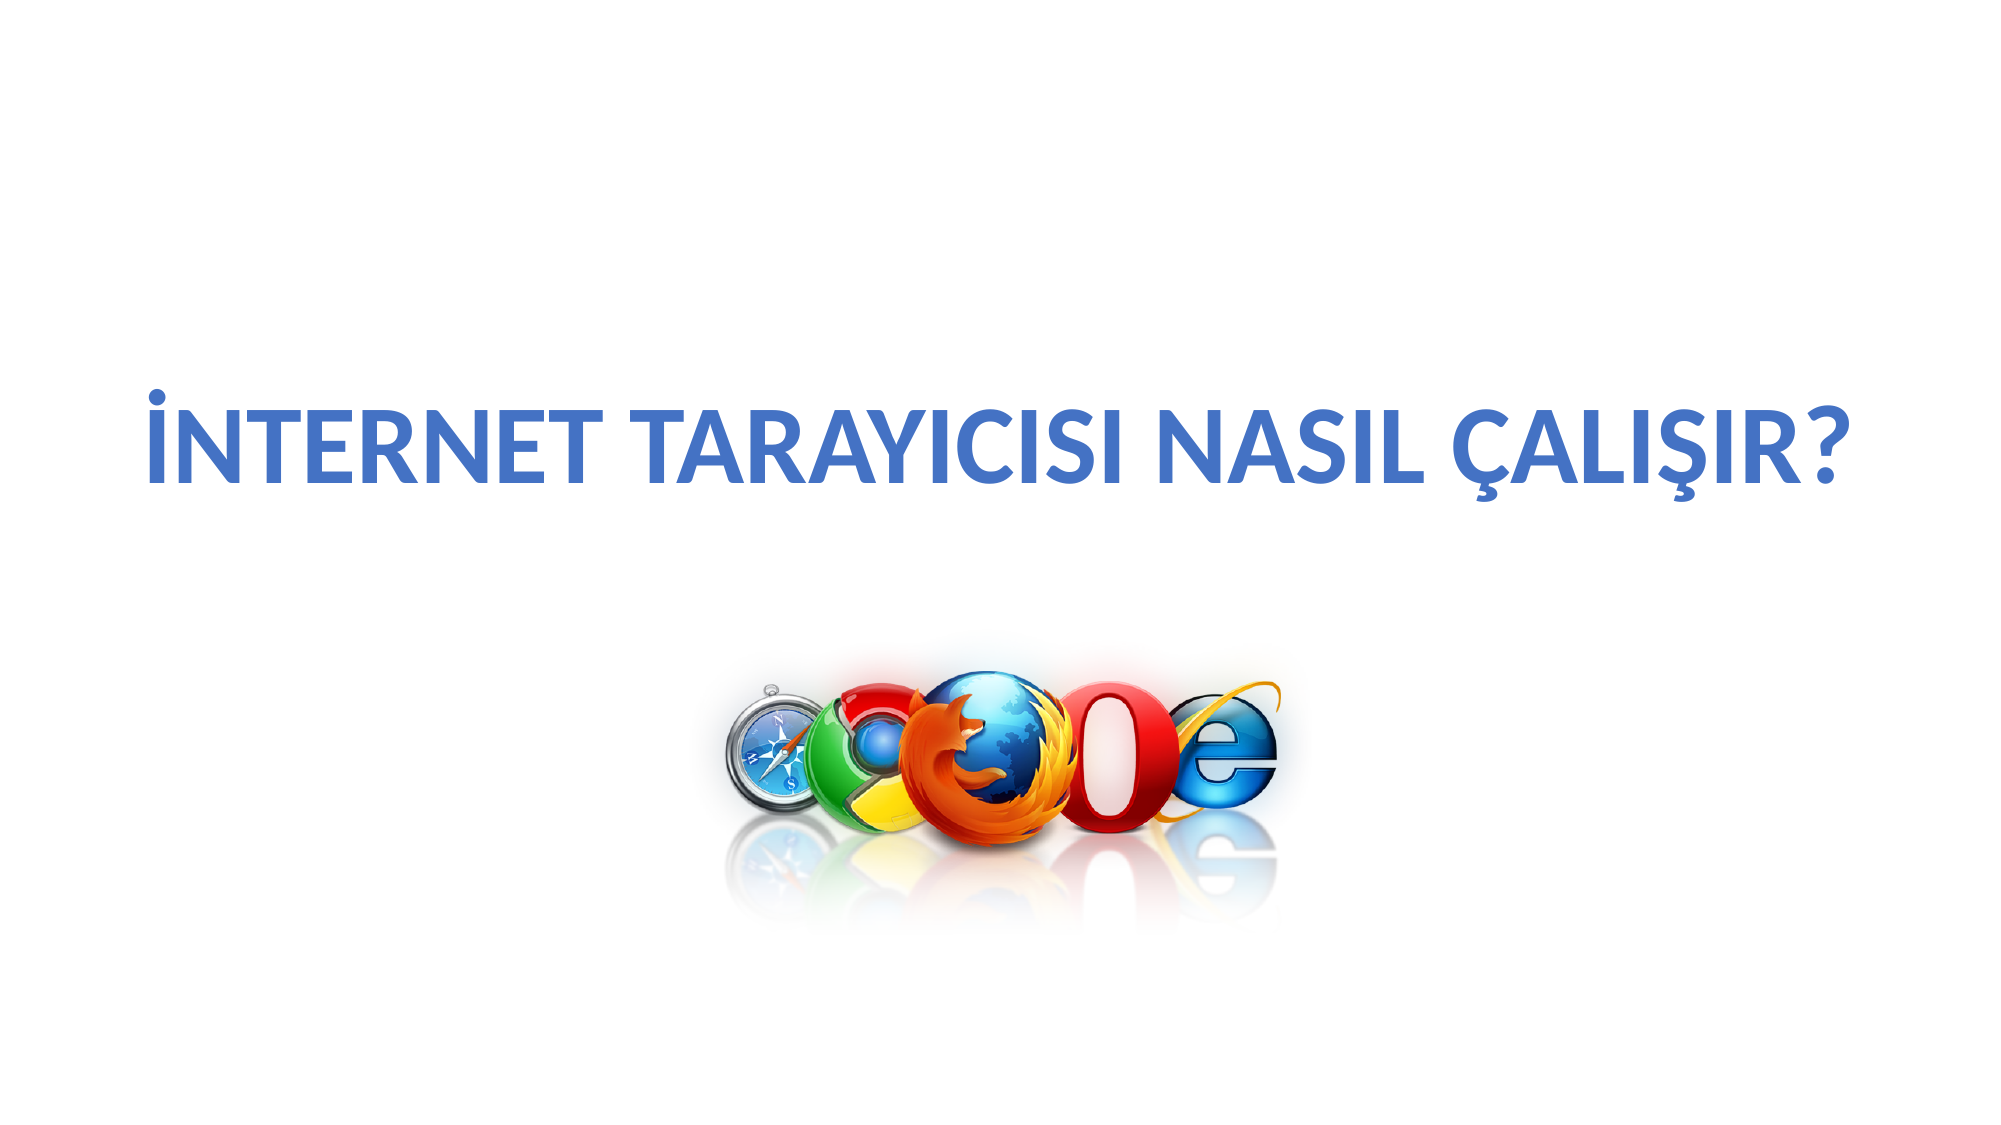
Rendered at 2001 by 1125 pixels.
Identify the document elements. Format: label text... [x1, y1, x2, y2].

picture [611, 628, 1389, 941]
text_box İNTERNET TARAYICISI NASIL ÇALIŞIR? [127, 363, 1873, 514]
